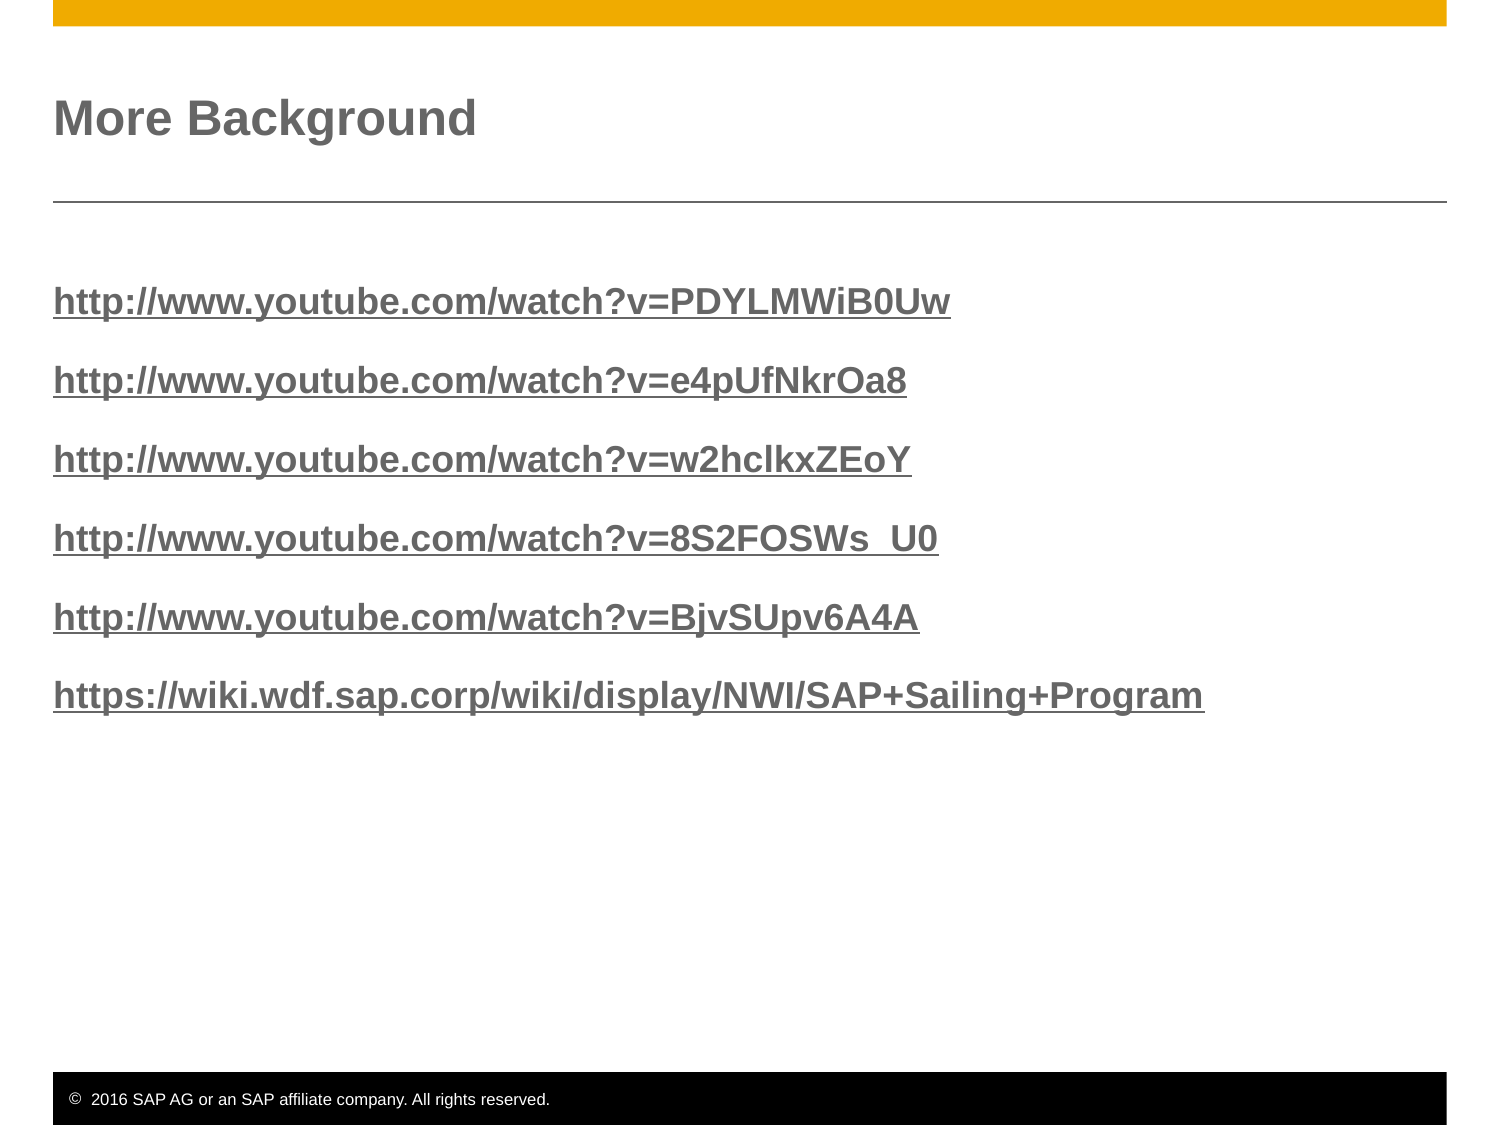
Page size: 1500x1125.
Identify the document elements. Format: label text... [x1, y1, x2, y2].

list http://www.youtube.com/watch?v=PDYLMWiB0Uw http://www.youtube.com/watch?v=e4pUfNkrOa8 http://www.youtube.com/watch?v=w2hclkxZEoY http://www.youtube.com/watch?v=8S2FOSWs_U0 http://www.youtube.com/watch?v=BjvSUpv6A4A https://wiki.wdf.sap.corp/wiki/display/NWI/SAP+Sailing+Program [53, 277, 1443, 998]
title More Background [53, 53, 1447, 178]
